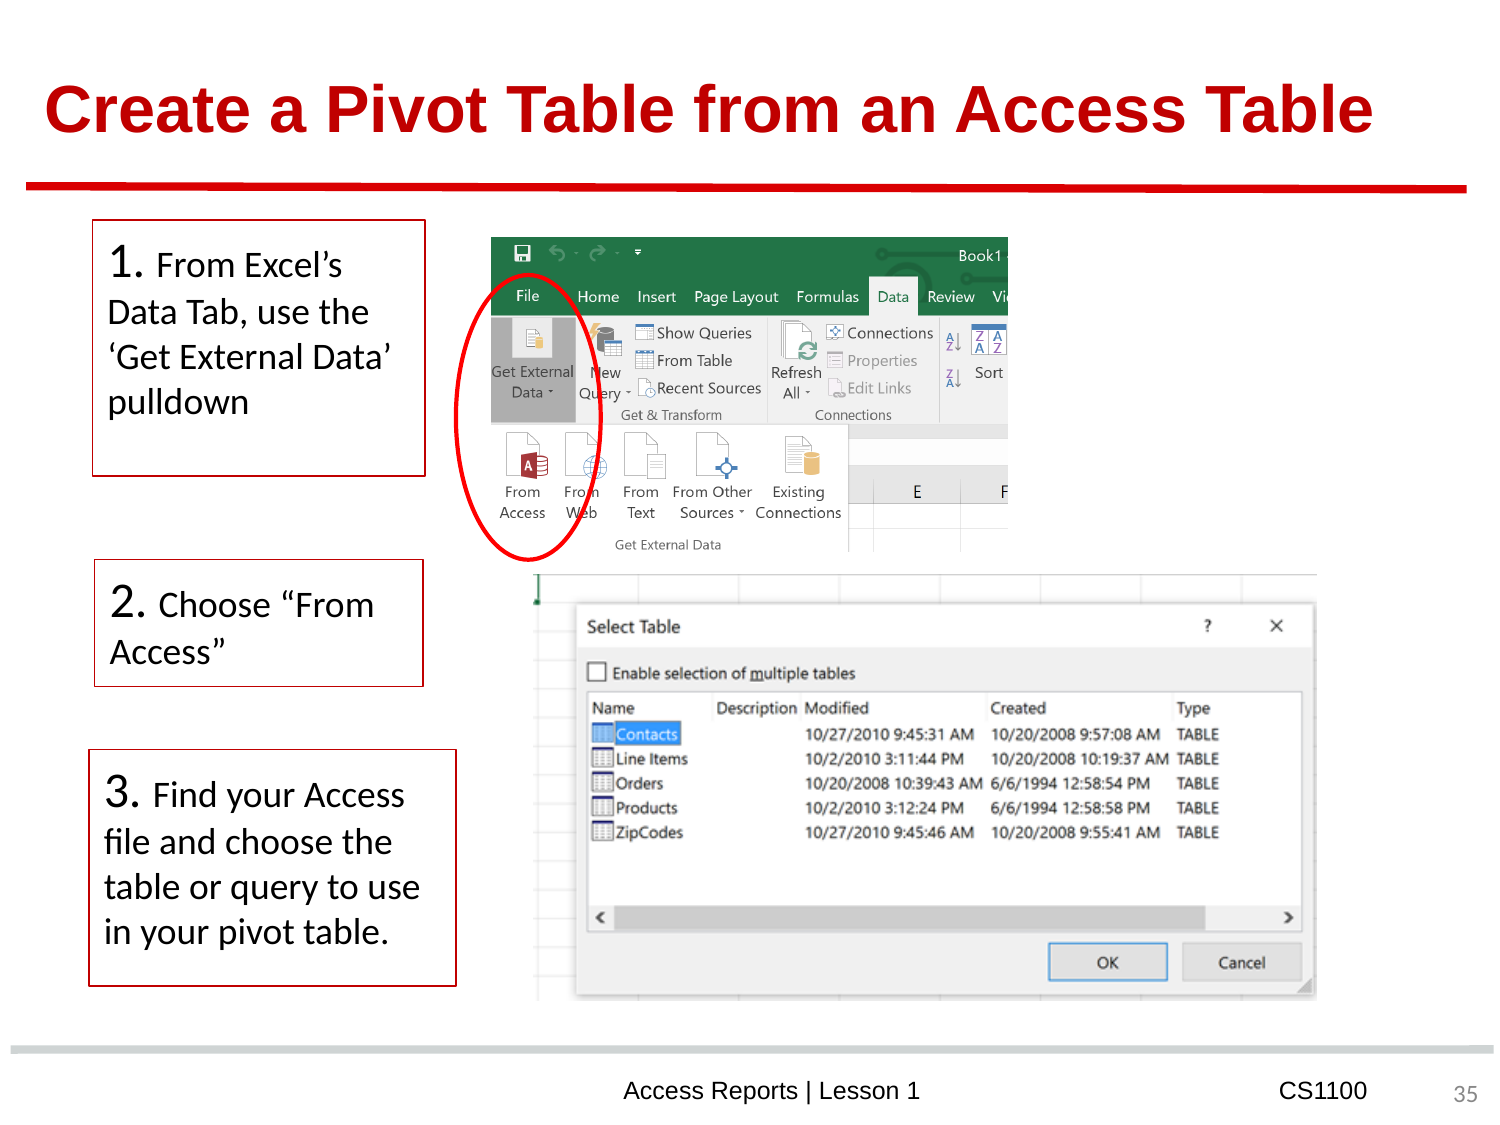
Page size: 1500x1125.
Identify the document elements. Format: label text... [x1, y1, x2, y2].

text_box 1. From Excel’s Data Tab, use the ‘Get External Data’ pulldown [92, 220, 425, 476]
text_box [455, 301, 486, 533]
picture [533, 573, 1346, 1002]
text_box 2. Choose “From Access” [94, 559, 423, 687]
text_box 3. Find your Access file and choose the table or query to use in your pivot table. [88, 749, 456, 986]
title Create a Pivot Table from an Access Table [29, 43, 1495, 170]
slide_number ‹#› [1403, 1064, 1494, 1120]
picture [491, 237, 1008, 553]
